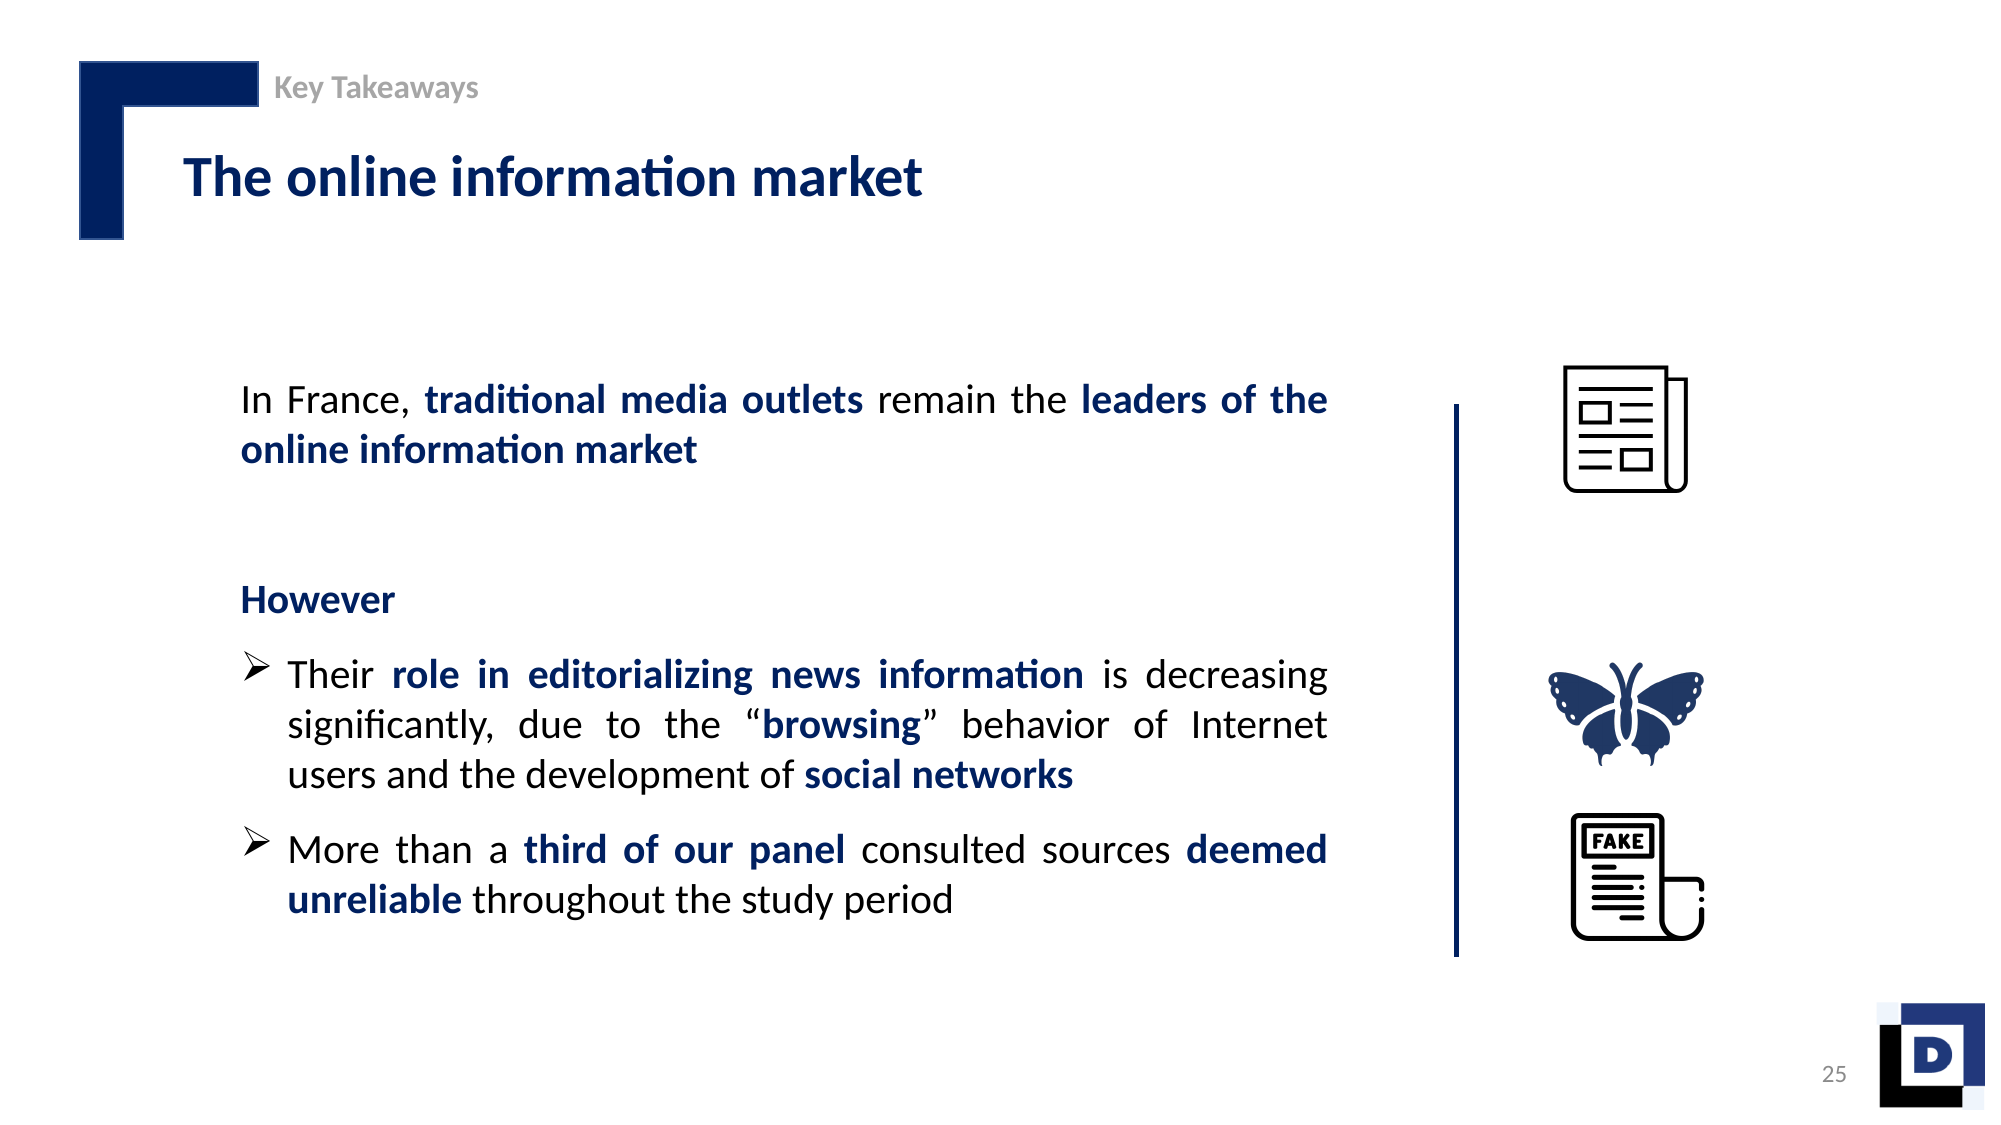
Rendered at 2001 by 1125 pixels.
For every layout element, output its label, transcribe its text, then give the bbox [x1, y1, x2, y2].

picture [1532, 620, 1720, 809]
text_box The online information market [168, 131, 1747, 216]
slide_number 25 [1412, 1042, 1863, 1103]
picture [1532, 334, 1720, 522]
text_box In France, traditional media outlets remain the leaders of the online information market However Their role in editorializing news information is decreasing significantly, due to the “browsing” behavior of Internet users and the development of social networks More than a third of our panel consulted sources deemed unreliable throughout the study period [225, 364, 1343, 929]
text_box Key Takeaways [259, 65, 525, 105]
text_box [1876, 1002, 1985, 1110]
picture [1570, 813, 1705, 941]
